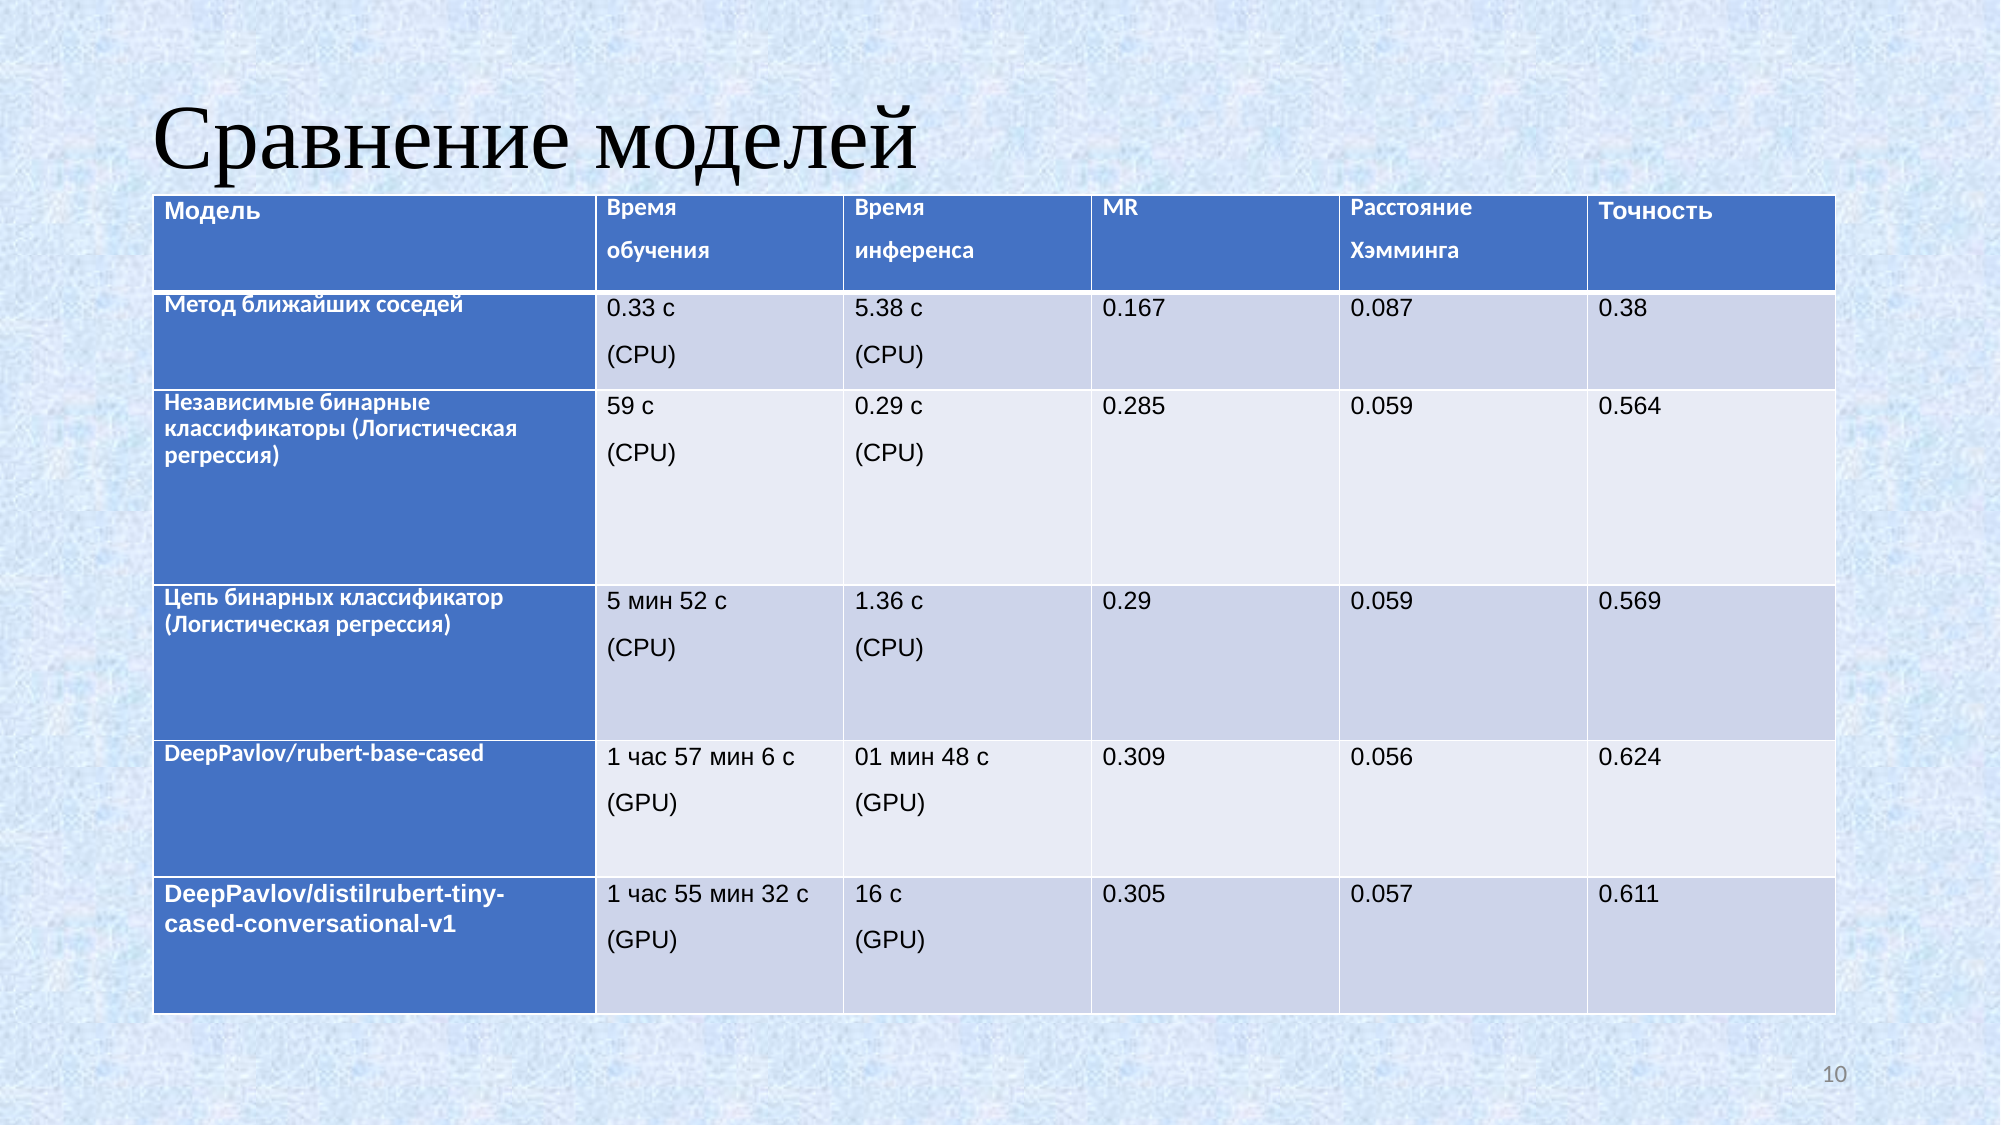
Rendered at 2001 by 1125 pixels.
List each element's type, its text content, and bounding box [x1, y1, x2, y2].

table_header Точность [1588, 196, 1835, 290]
table_cell Независимые бинарные классификаторы (Логистическая регрессия) [154, 391, 595, 584]
table_cell 0.564 [1588, 391, 1835, 584]
table_cell 5.38 с (CPU) [844, 295, 1091, 389]
table_header MR [1092, 196, 1339, 290]
table_header Время обучения [597, 196, 843, 290]
slide_number 10 [1412, 1042, 1863, 1103]
table_cell 0.33 с (CPU) [597, 295, 843, 389]
table_cell 0.059 [1340, 586, 1587, 740]
table_cell 0.309 [1092, 741, 1339, 876]
table_cell 0.087 [1340, 295, 1587, 389]
table_cell Цепь бинарных классификатор (Логистическая регрессия) [154, 586, 595, 740]
table_header Модель [154, 196, 595, 290]
table_cell 0.38 [1588, 295, 1835, 389]
table_cell 5 мин 52 с (CPU) [597, 586, 843, 740]
picture [0, 0, 2001, 1125]
table_cell 59 с (CPU) [597, 391, 843, 584]
table_cell 1 час 57 мин 6 с (GPU) [597, 741, 843, 876]
table_header Расстояние Хэмминга [1340, 196, 1587, 290]
table_cell DeepPavlov/distilrubert-tiny-cased-conversational-v1 [154, 878, 595, 1013]
table_cell 0.624 [1588, 741, 1835, 876]
table_cell 0.059 [1340, 391, 1587, 584]
table_cell 16 с (GPU) [844, 878, 1091, 1013]
table_cell 0.056 [1340, 741, 1587, 876]
table_cell DeepPavlov/rubert-base-cased [154, 741, 595, 876]
table_cell 0.611 [1588, 878, 1835, 1013]
table_cell 0.285 [1092, 391, 1339, 584]
table_cell 0.305 [1092, 878, 1339, 1013]
table_cell Метод ближайших соседей [154, 295, 595, 389]
table_cell 0.29 с (CPU) [844, 391, 1091, 584]
table_header Время инференса [844, 196, 1091, 290]
title Сравнение моделей [137, 59, 1863, 278]
table_cell 0.057 [1340, 878, 1587, 1013]
table_cell 0.167 [1092, 295, 1339, 389]
table_cell 1 час 55 мин 32 с (GPU) [597, 878, 843, 1013]
table_cell 0.29 [1092, 586, 1339, 740]
table_cell 01 мин 48 с (GPU) [844, 741, 1091, 876]
table_cell 0.569 [1588, 586, 1835, 740]
table_cell 1.36 с (CPU) [844, 586, 1091, 740]
